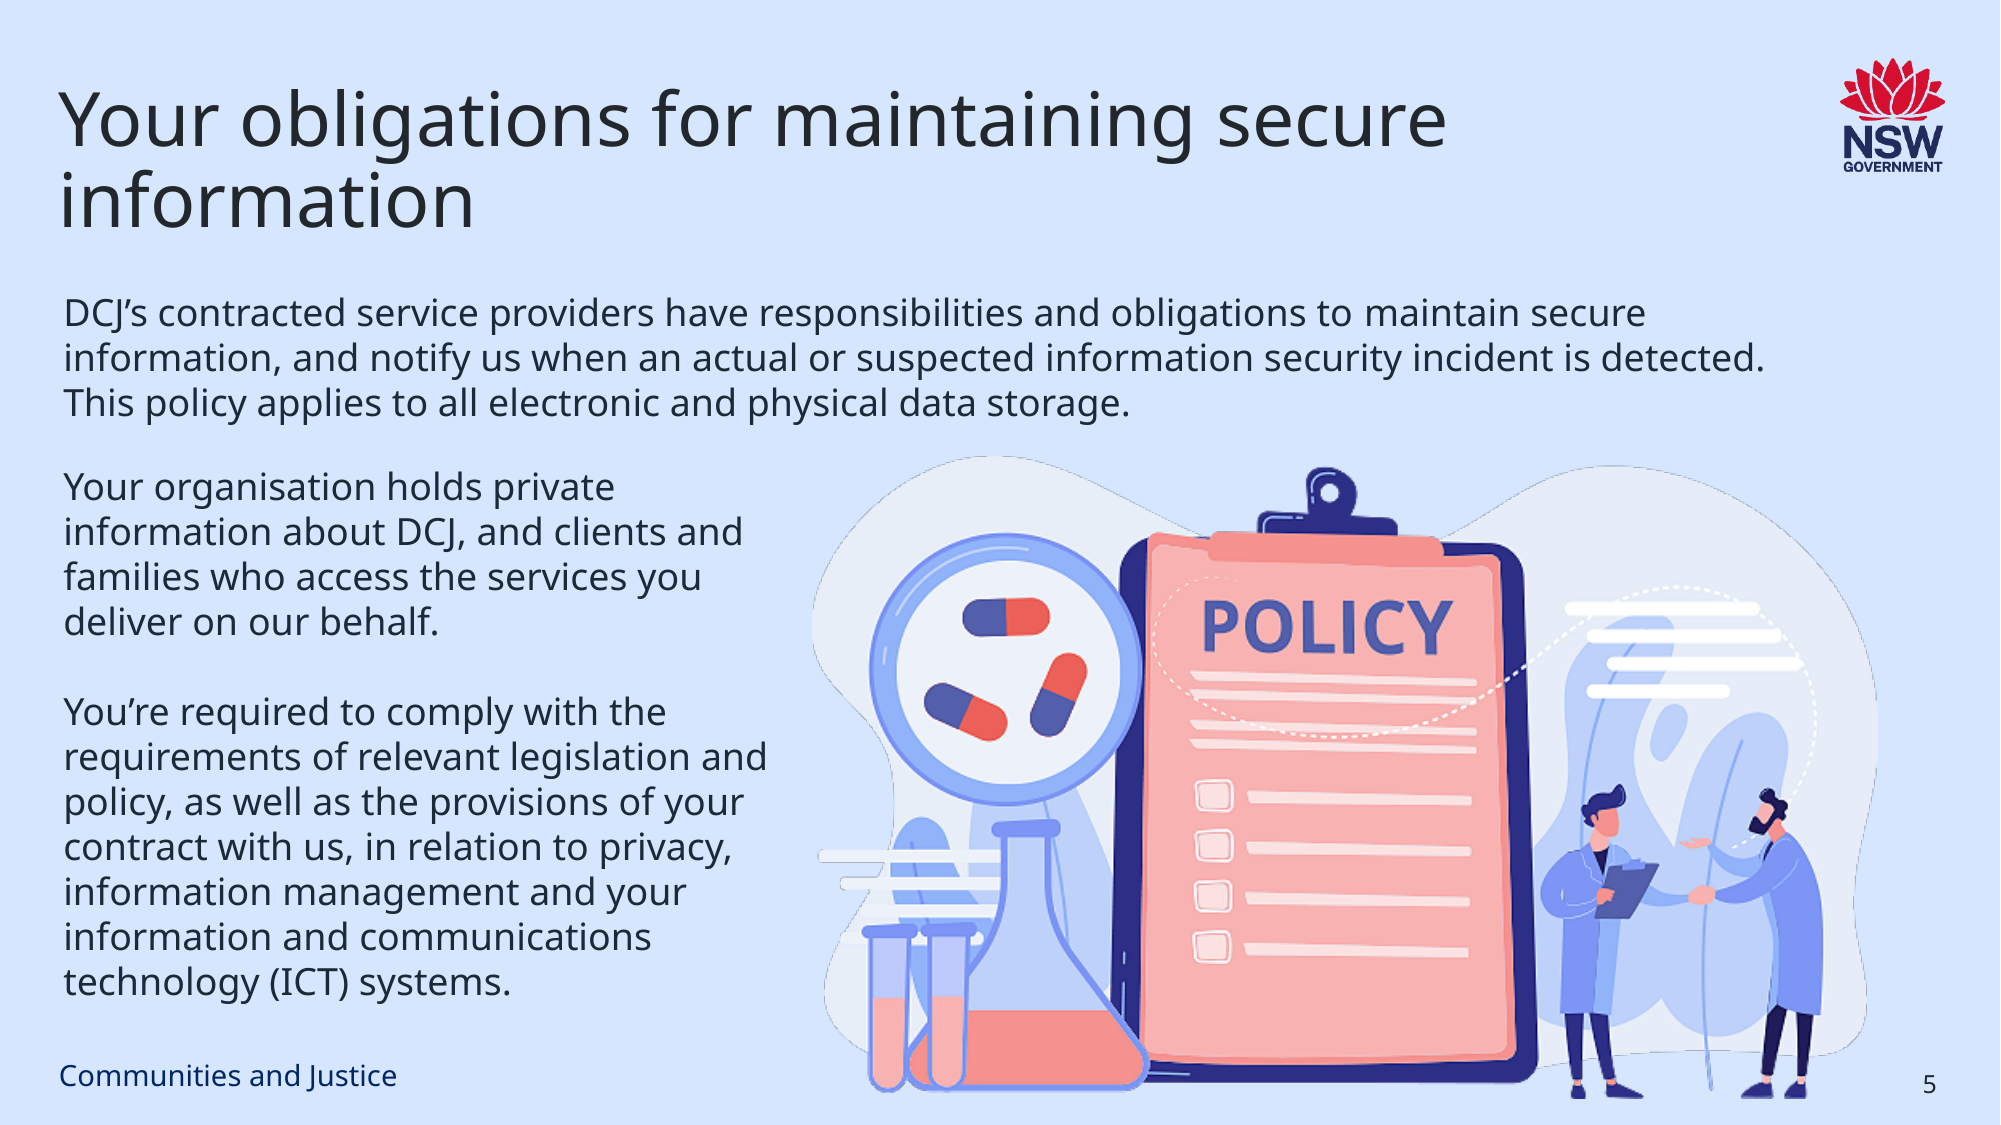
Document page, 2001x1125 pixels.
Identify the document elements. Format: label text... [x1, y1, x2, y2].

text_box Your organisation holds private information about DCJ, and clients and families who access the services you deliver on our behalf. You’re required to comply with the requirements of relevant legislation and policy, as well as the provisions of your contract with us, in relation to privacy, information management and your information and communications technology (ICT) systems. [48, 455, 792, 1055]
picture [812, 455, 1878, 1099]
title Your obligations for maintaining secure information [59, 81, 1709, 248]
footer Communities and Justice [59, 1057, 812, 1099]
picture [1840, 58, 1945, 172]
text_box DCJ’s contracted service providers have responsibilities and obligations to maintain secure information, and notify us when an actual or suspected information security incident is detected. This policy applies to all electronic and physical data storage. [48, 281, 1855, 517]
slide_number 5 [1878, 1068, 1937, 1099]
